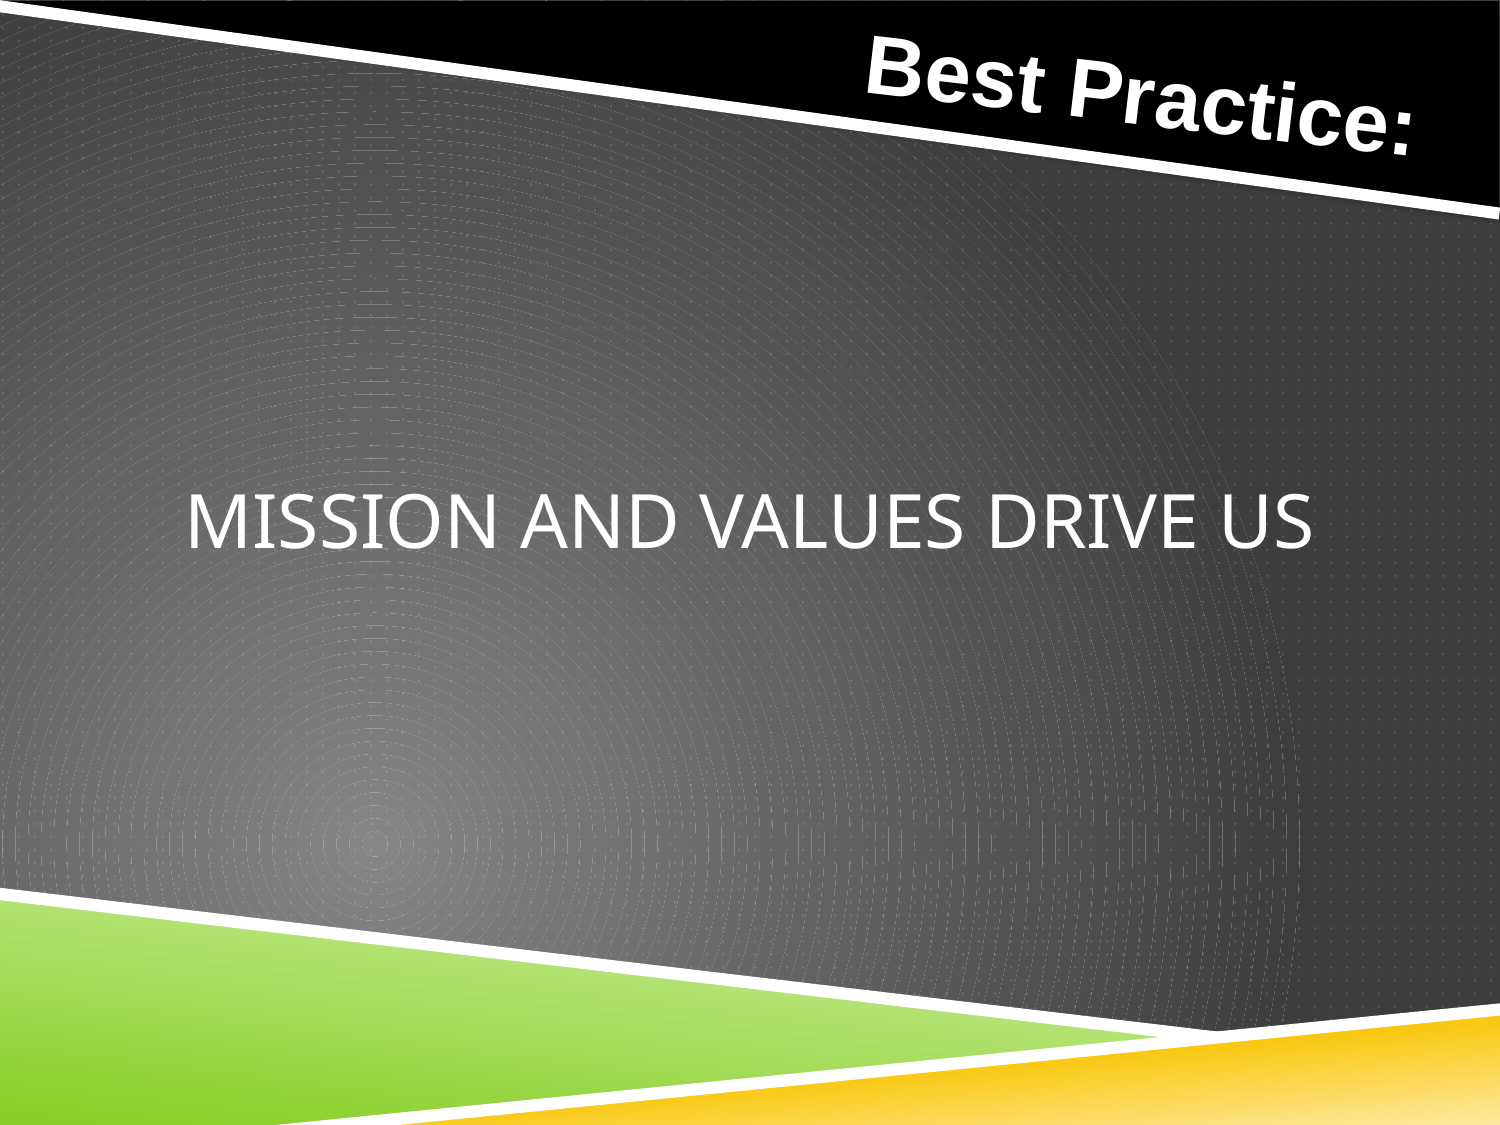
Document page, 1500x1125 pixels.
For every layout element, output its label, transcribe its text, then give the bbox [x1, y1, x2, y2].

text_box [0, 0, 1500, 214]
title MISSION AND VALUES DRIVE US [0, 425, 1500, 613]
